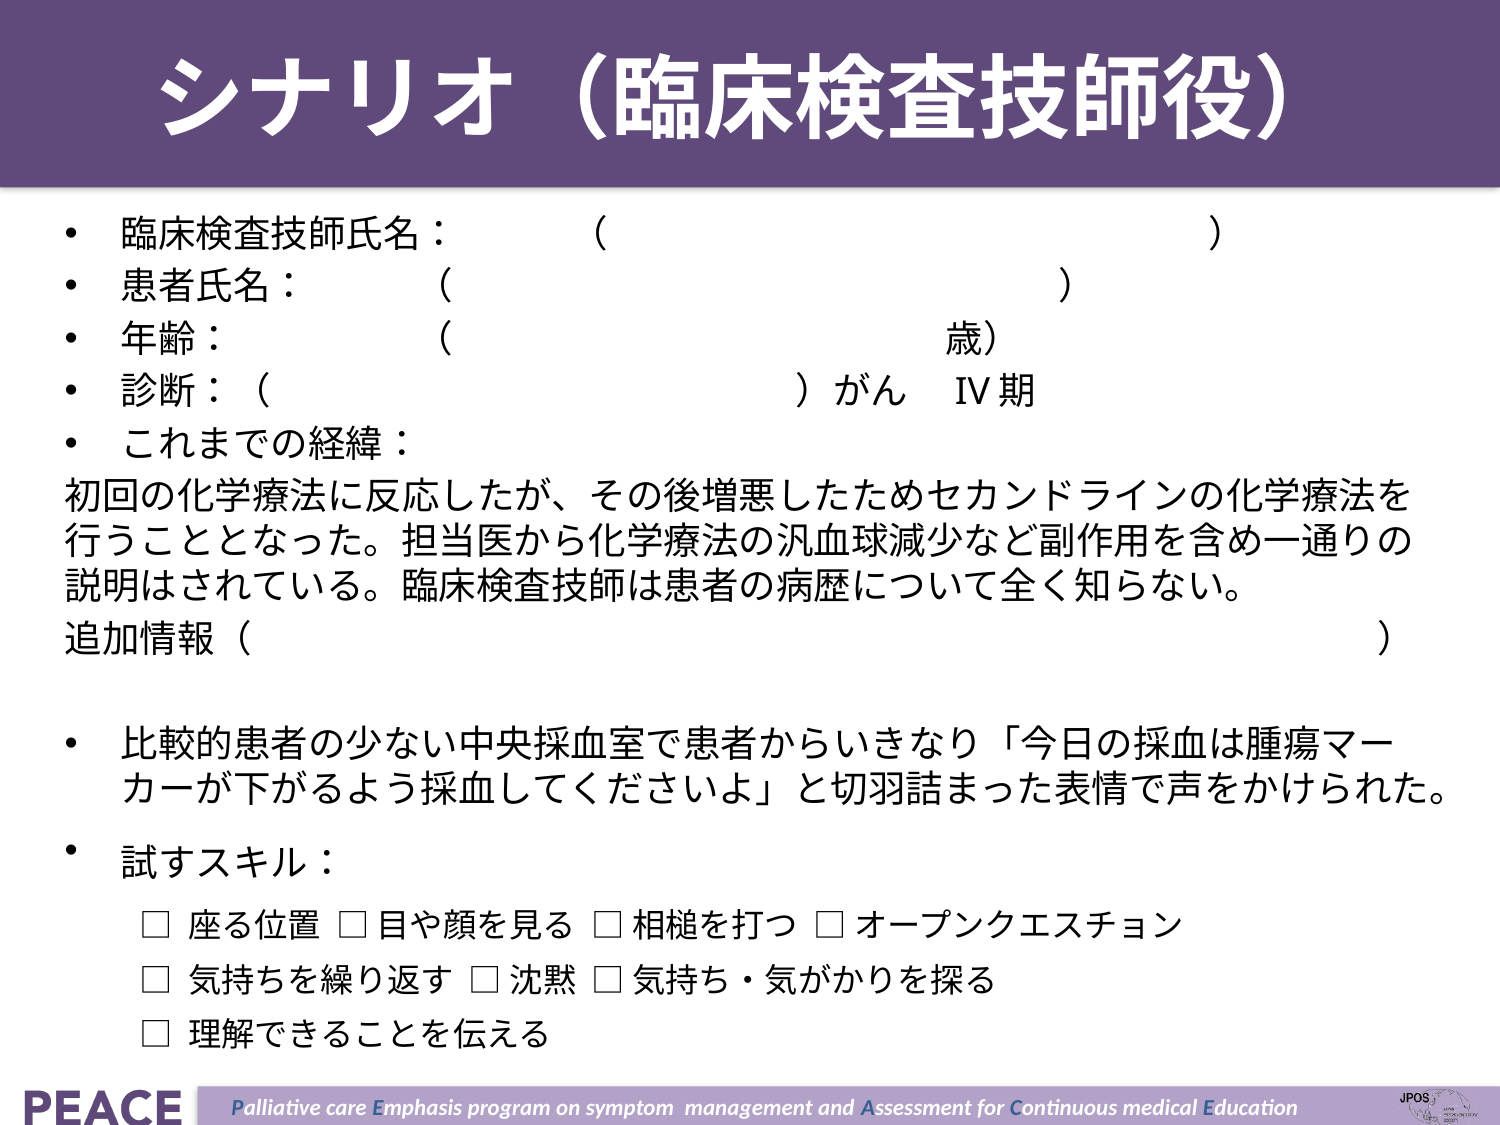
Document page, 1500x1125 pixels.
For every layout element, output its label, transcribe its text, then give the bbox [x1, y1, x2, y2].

title シナリオ（臨床検査技師役） [49, 23, 1450, 167]
text_box 臨床検査技師氏名： （ ） 患者氏名： （ ） 年齢： （ 歳） 診断：（ ）がん IV期 これまでの経緯： 初回の化学療法に反応したが、その後増悪したためセカンドラインの化学療法を行うこととなった。担当医から化学療法の汎血球減少など副作用を含め一通りの説明はされている。臨床検査技師は患者の病歴について全く知らない。 追加情報（ ） 比較的患者の少ない中央採血室で患者からいきなり「今日の採血は腫瘍マーカーが下がるよう採血してくださいよ」と切羽詰まった表情で声をかけられた。 試すスキル： □ 座る位置 □ 目や顔を見る □ 相槌を打つ □ オープンクエスチョン □ 気持ちを繰り返す □ 沈黙 □ 気持ち・気がかりを探る □ 理解できることを伝える [49, 202, 1450, 1072]
picture [1398, 1085, 1479, 1125]
